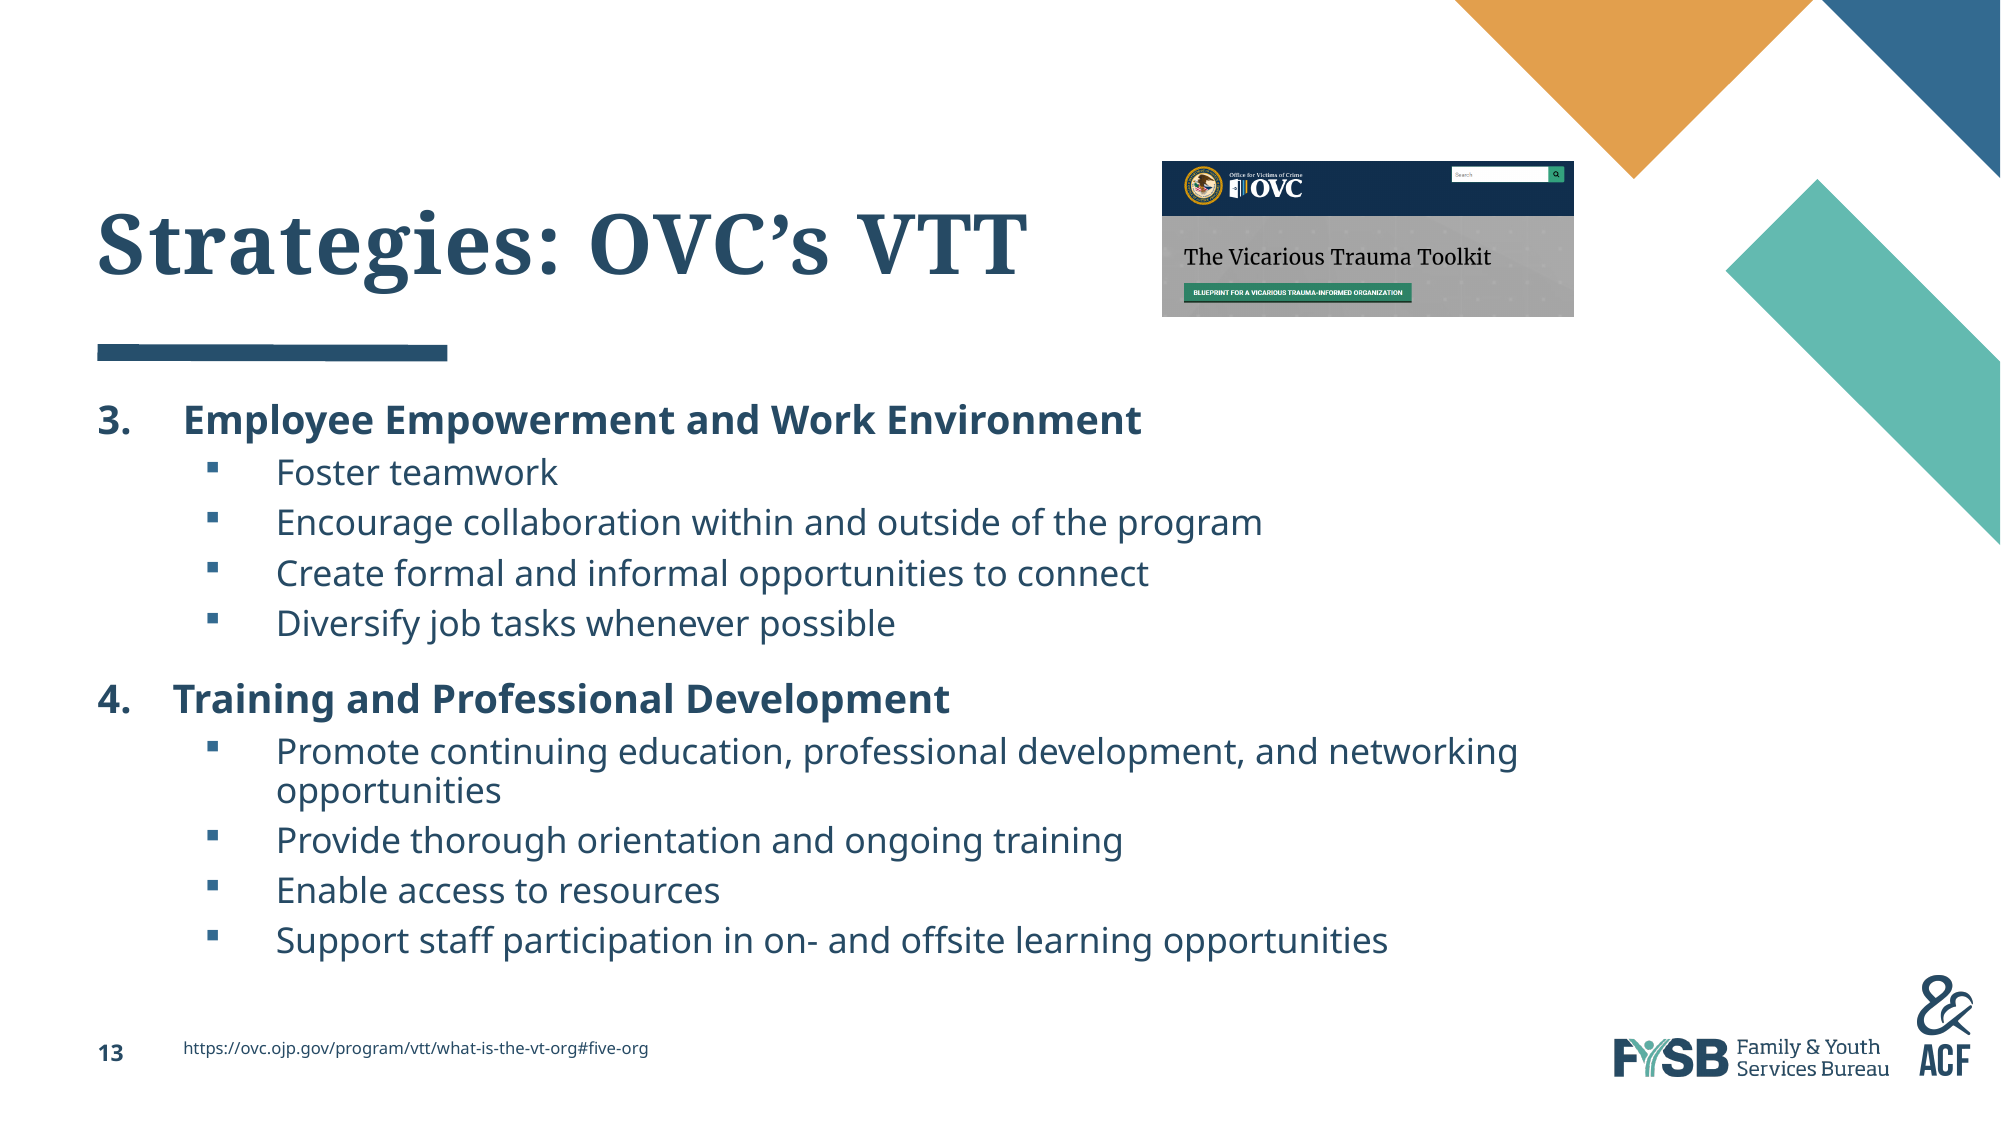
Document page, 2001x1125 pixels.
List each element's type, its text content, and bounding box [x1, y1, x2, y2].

text_box https://ovc.ojp.gov/program/vtt/what-is-the-vt-org#five-org [183, 1032, 1536, 1093]
list 3. Employee Empowerment and Work Environment Foster teamwork Encourage collaboration within and outside of the program Create formal and informal opportunities to connect Diversify job tasks whenever possible 4. Training and Professional Development Promote continuing education, professional development, and networking opportunities Provide thorough orientation and ongoing training Enable access to resources Support staff participation in on- and offsite learning opportunities [97, 392, 1714, 975]
picture [1612, 1038, 1891, 1077]
picture [1162, 161, 1574, 317]
picture [1917, 975, 1973, 1076]
slide_number 13 [97, 1038, 183, 1080]
title Strategies: OVC’s VTT [97, 32, 1619, 291]
